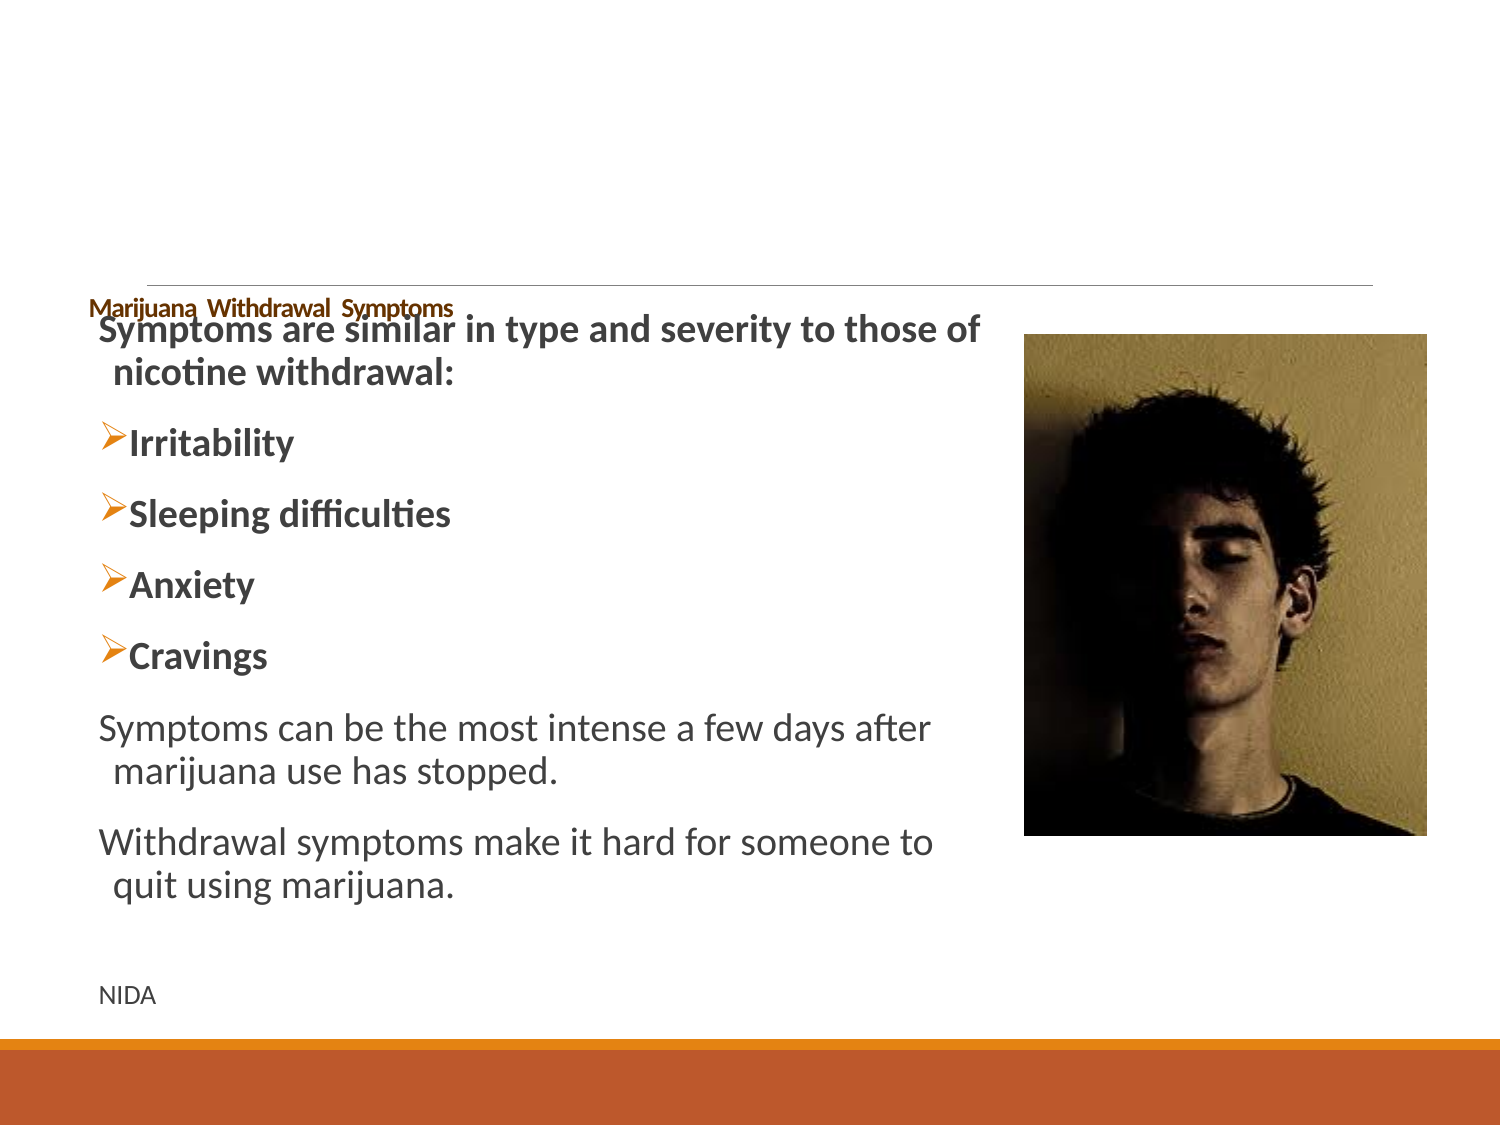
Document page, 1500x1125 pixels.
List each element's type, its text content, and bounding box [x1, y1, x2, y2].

picture [1024, 333, 1427, 837]
title Marijuana Withdrawal Symptoms [73, 125, 1500, 363]
list Symptoms are similar in type and severity to those of nicotine withdrawal: Irritability Sleeping difficulties Anxiety Cravings Symptoms can be the most intense a few days after marijuana use has stopped. Withdrawal symptoms make it hard for someone to quit using marijuana. NIDA [98, 299, 986, 1025]
